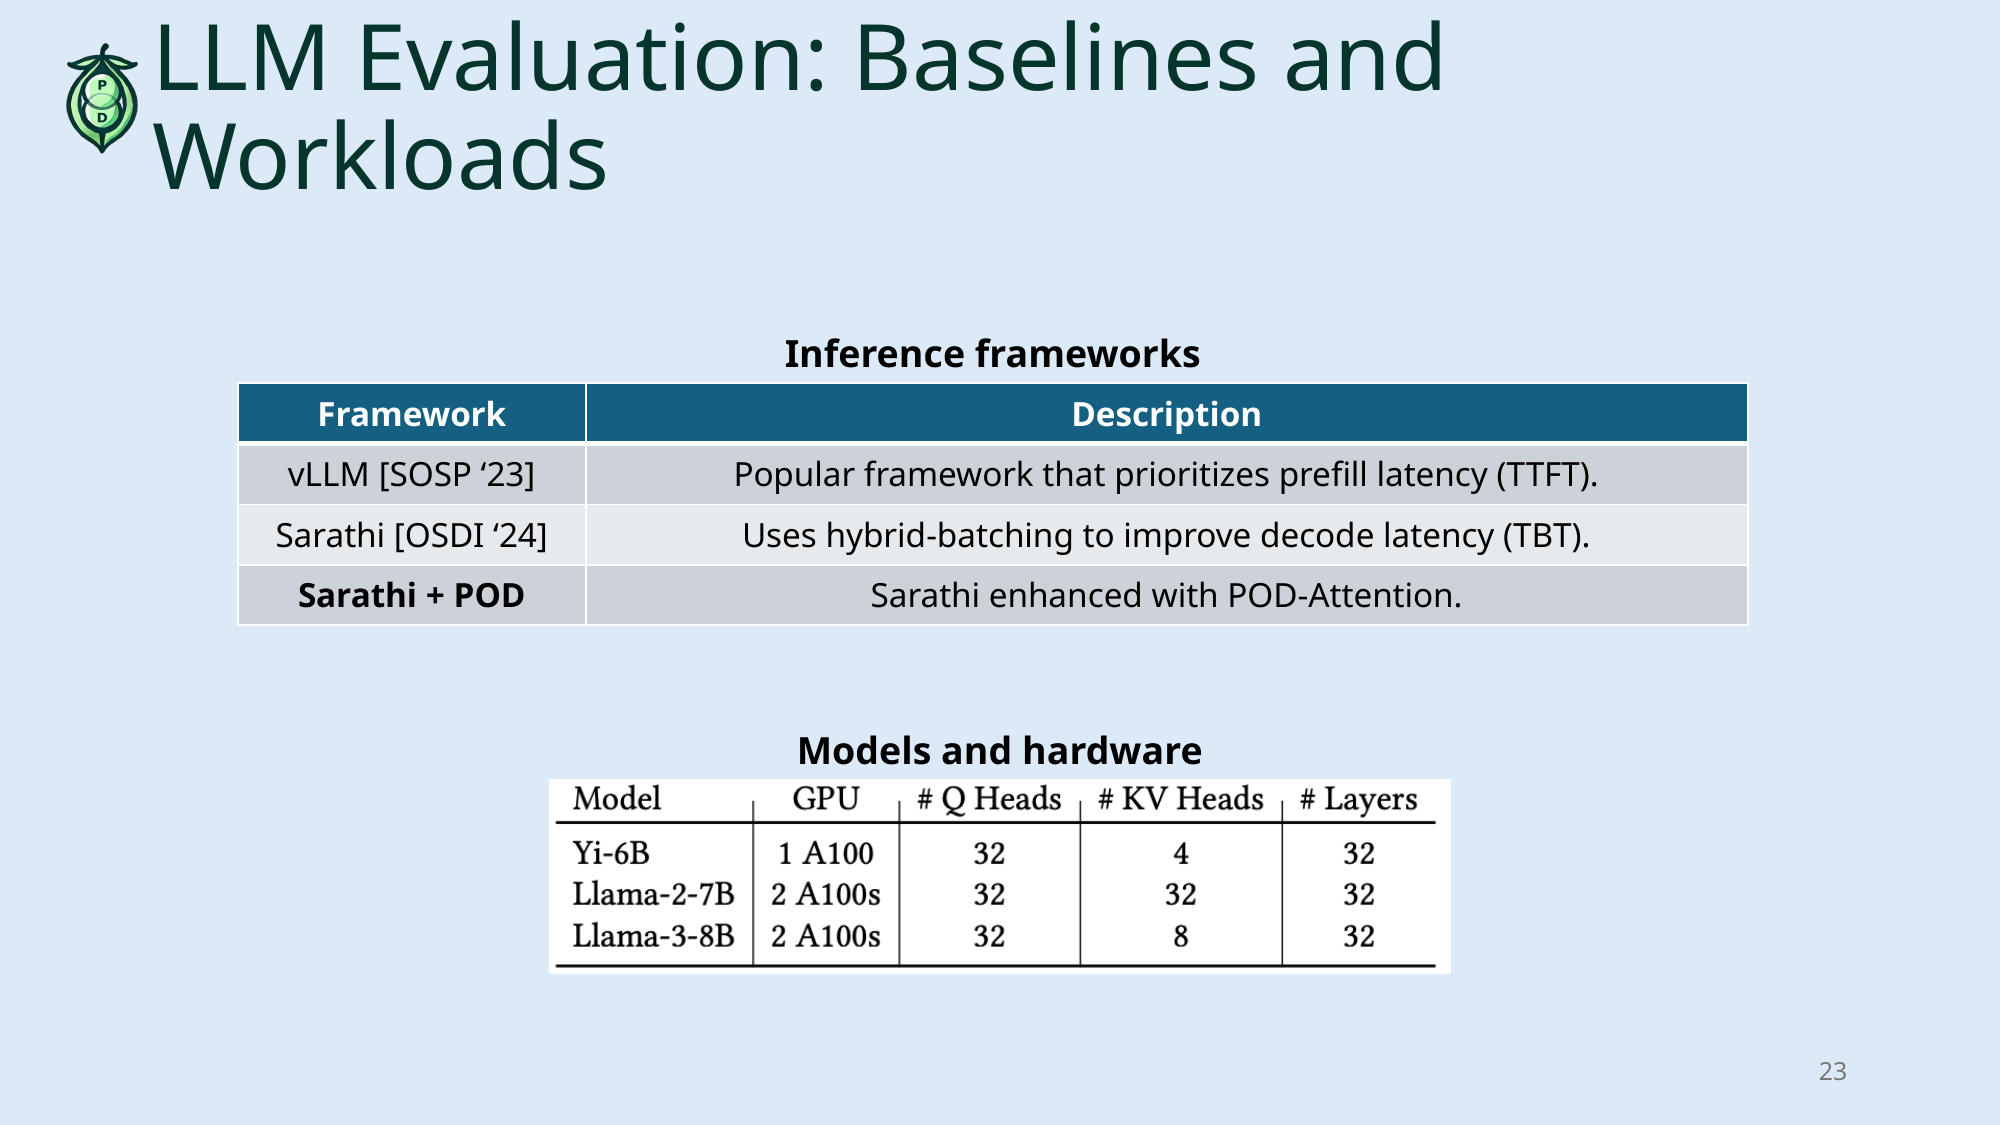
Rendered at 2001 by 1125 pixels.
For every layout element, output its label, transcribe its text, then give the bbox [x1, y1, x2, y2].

text_box Models and hardware [782, 719, 1218, 779]
text_box Inference frameworks [770, 322, 1217, 382]
table_header Description [587, 384, 1747, 441]
table_cell Sarathi enhanced with POD-Attention. [587, 566, 1747, 624]
table_cell Uses hybrid-batching to improve decode latency (TBT). [587, 505, 1747, 564]
picture [66, 43, 137, 155]
title LLM Evaluation: Baselines and Workloads [137, 1, 1863, 219]
table_header Framework [239, 384, 585, 441]
slide_number 23 [1412, 1042, 1863, 1103]
table_cell vLLM [SOSP ‘23] [239, 446, 585, 504]
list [548, 779, 1452, 974]
table_cell Sarathi + POD [239, 566, 585, 624]
table_cell Popular framework that prioritizes prefill latency (TTFT). [587, 446, 1747, 504]
table_cell Sarathi [OSDI ‘24] [239, 505, 585, 564]
